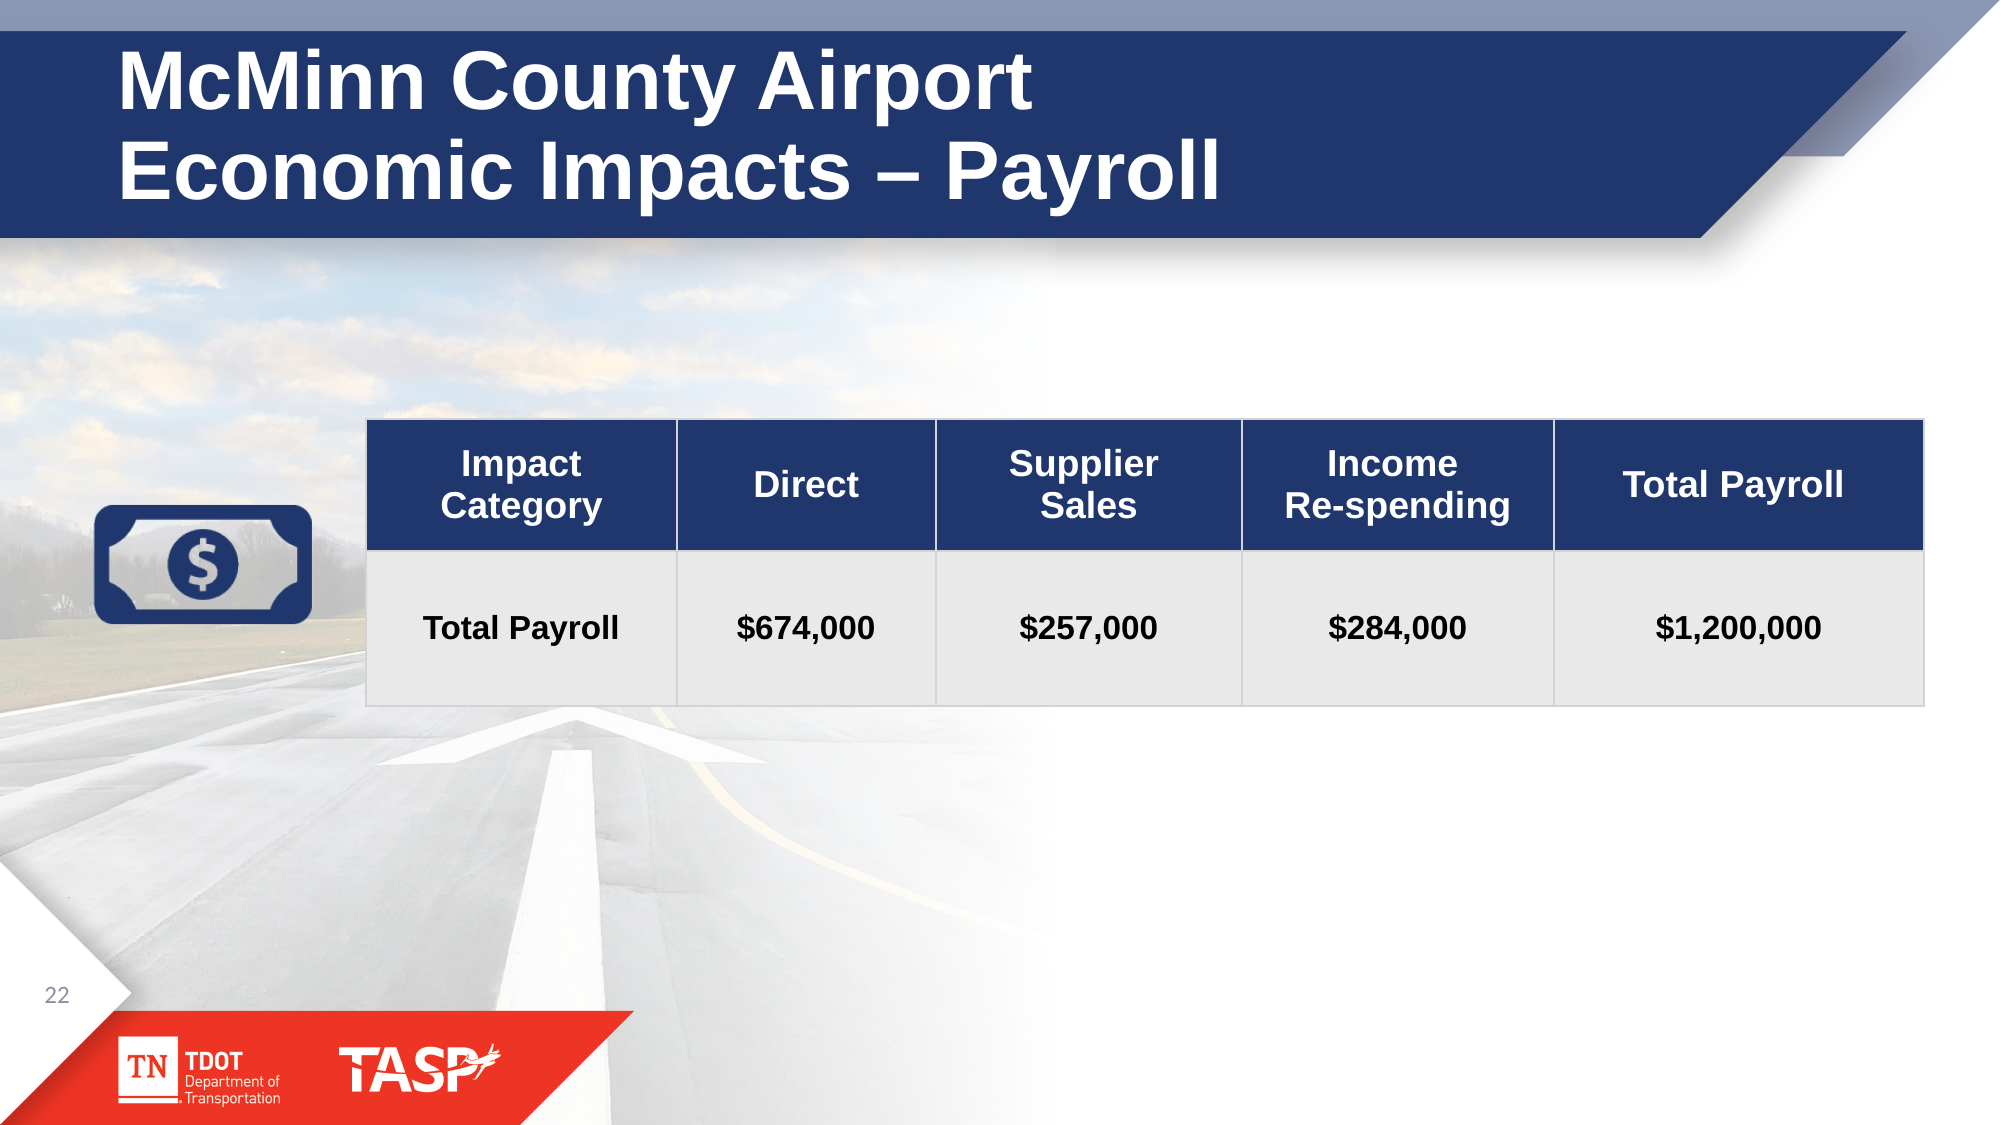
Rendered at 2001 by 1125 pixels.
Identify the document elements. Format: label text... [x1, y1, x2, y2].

picture [0, 0, 2001, 1125]
table_cell Total Payroll [367, 552, 676, 705]
table_cell $1,200,000 [1555, 552, 1923, 705]
table_cell $284,000 [1243, 552, 1553, 705]
table_header Income Re-spending [1243, 420, 1553, 550]
table_header Total Payroll [1555, 420, 1923, 550]
title McMinn County Airport Economic Impacts – Payroll [102, 32, 2000, 223]
table_header Impact Category [367, 420, 676, 550]
table_cell $674,000 [678, 552, 935, 705]
table_header Direct [678, 420, 935, 550]
table_header Supplier Sales [937, 420, 1241, 550]
slide_number 22 [0, 963, 85, 1024]
table_cell $257,000 [937, 552, 1241, 705]
